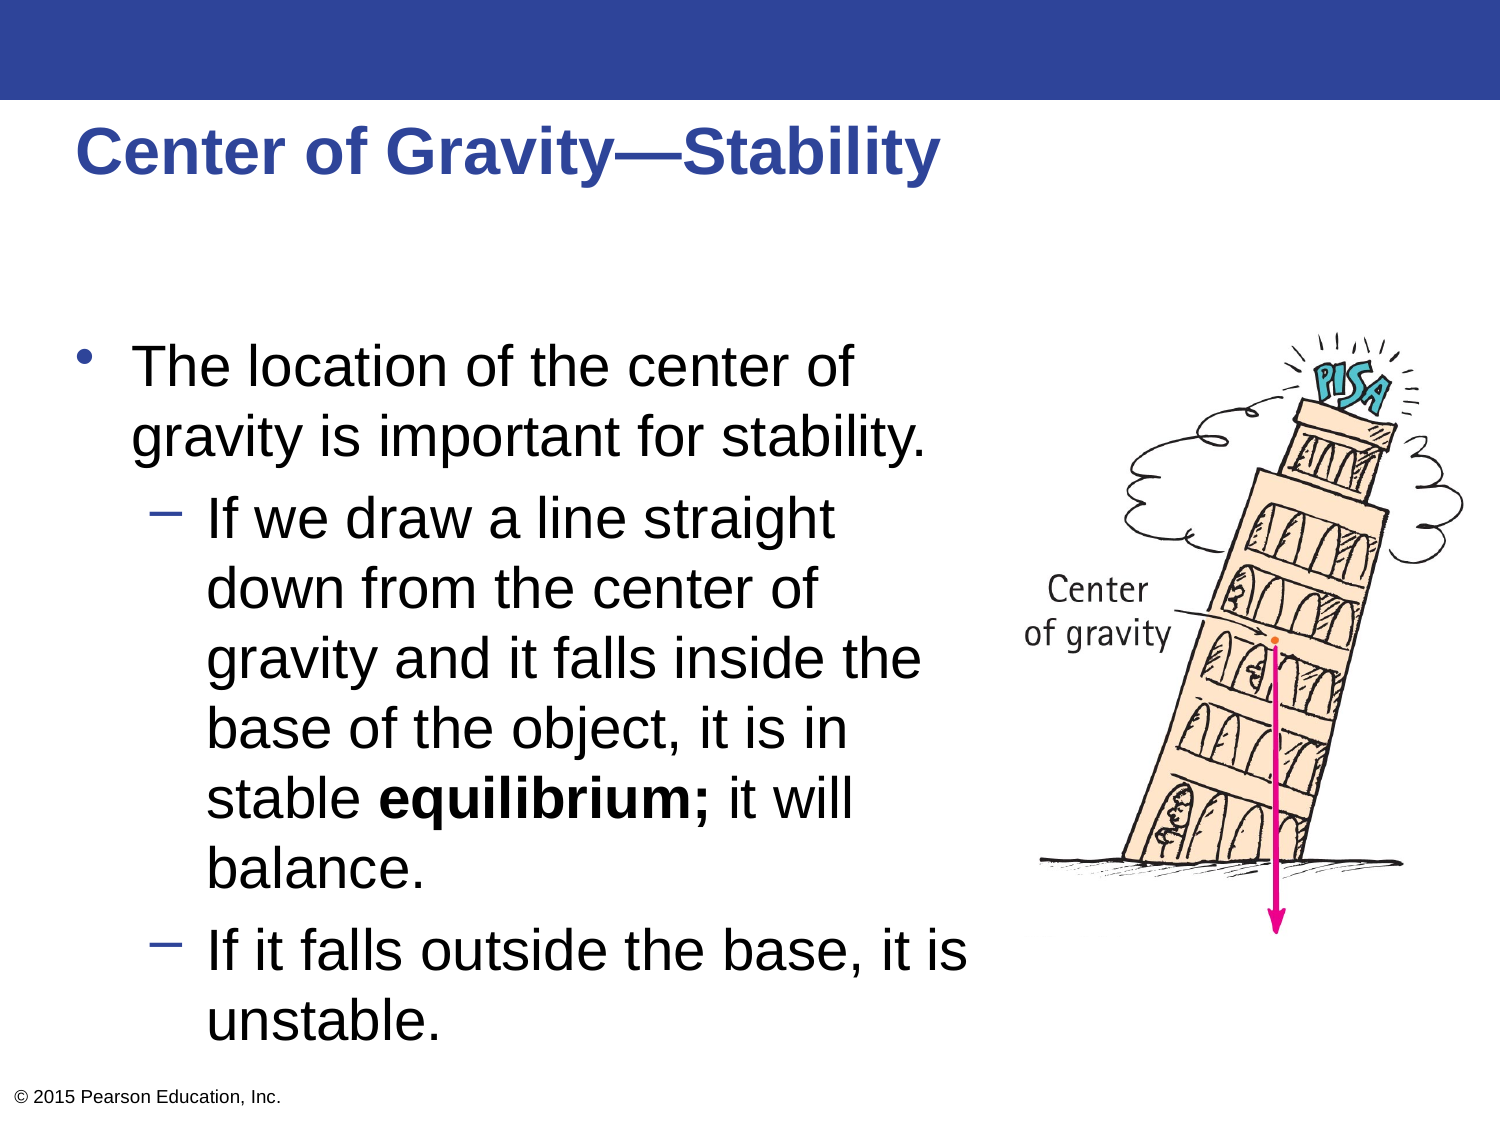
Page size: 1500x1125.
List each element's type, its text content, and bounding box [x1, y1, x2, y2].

list The location of the center of gravity is important for stability. If we draw a line straight down from the center of gravity and it falls inside the base of the object, it is in stable equilibrium; it will balance. If it falls outside the base, it is unstable. [59, 321, 1007, 1085]
picture [1019, 326, 1469, 937]
title Center of Gravity—Stability [0, 100, 1500, 196]
